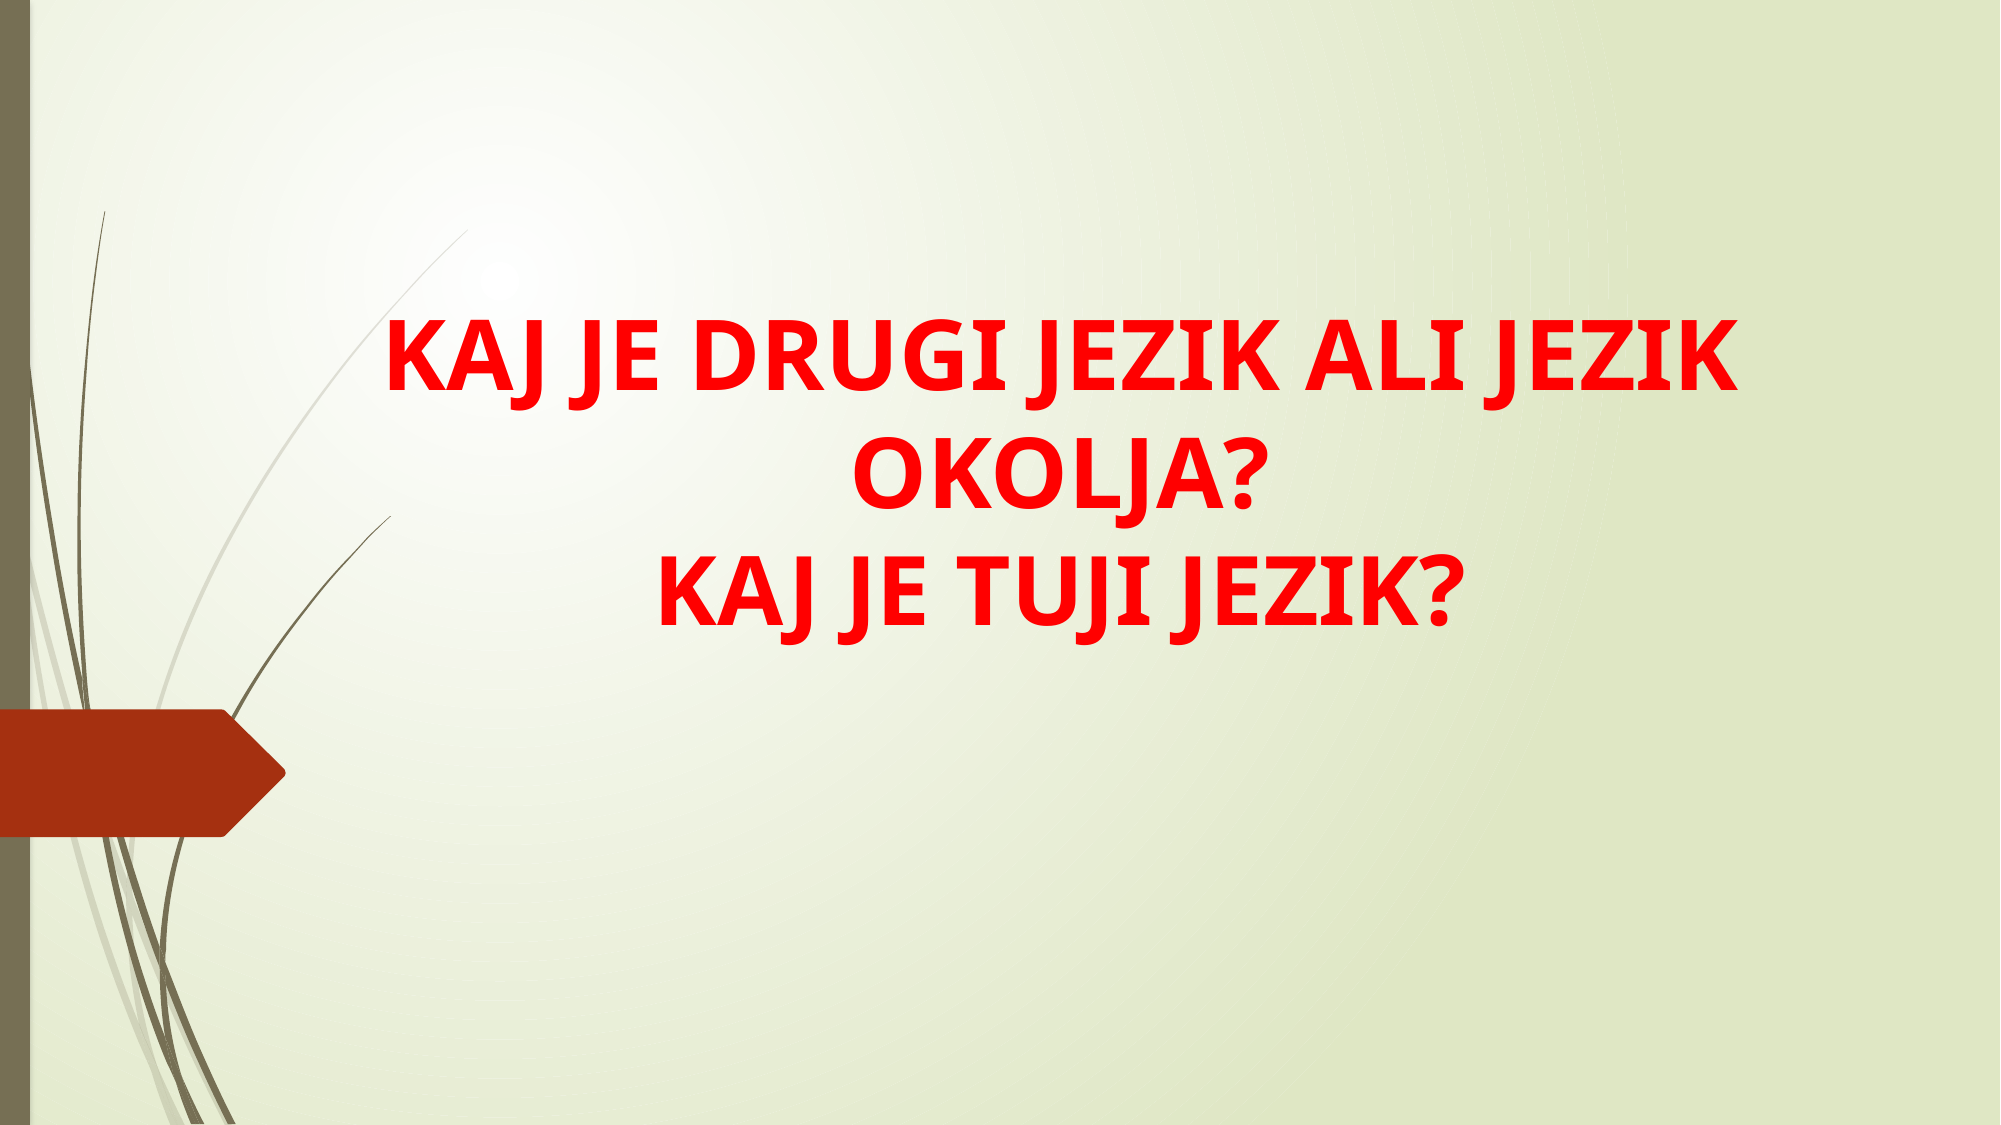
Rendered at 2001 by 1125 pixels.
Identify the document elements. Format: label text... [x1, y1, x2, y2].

title KAJ JE DRUGI JEZIK ALI JEZIK OKOLJA? KAJ JE TUJI JEZIK? [183, 281, 1937, 653]
